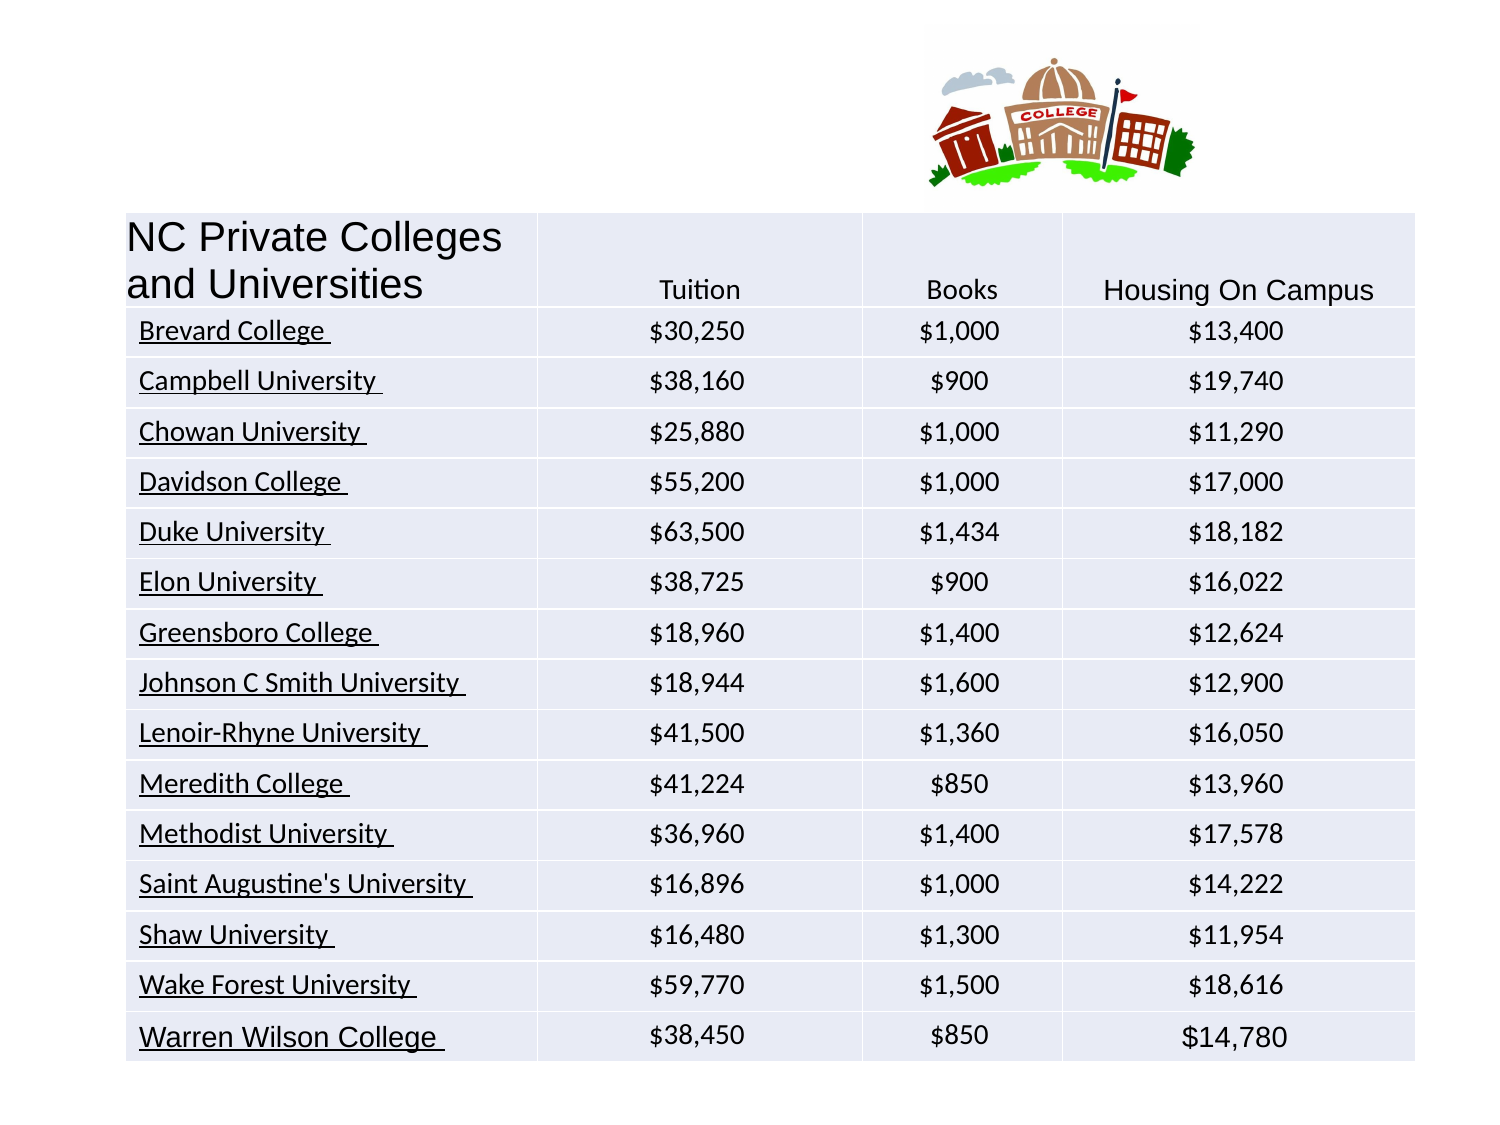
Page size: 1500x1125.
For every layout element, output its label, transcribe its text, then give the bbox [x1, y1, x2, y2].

table_cell $41,500 [538, 710, 862, 759]
table_cell Wake Forest University [126, 962, 537, 1011]
table_cell $1,400 [863, 610, 1062, 658]
table_cell Johnson C Smith University [126, 660, 537, 709]
table_cell $36,960 [538, 811, 862, 860]
table_cell Elon University [126, 559, 537, 608]
table_cell Brevard College [126, 308, 537, 356]
table_cell $16,896 [538, 861, 862, 910]
table_cell $900 [863, 559, 1062, 608]
table_cell Saint Augustine's University [126, 861, 537, 910]
table_cell $25,880 [538, 409, 862, 457]
table_header Books [863, 213, 1062, 306]
table_cell Chowan University [126, 409, 537, 457]
table_cell Greensboro College [126, 610, 537, 658]
table_cell $16,050 [1063, 710, 1415, 759]
table_cell $1,500 [863, 962, 1062, 1011]
table_cell $17,000 [1063, 459, 1415, 507]
table_header Housing On Campus [1063, 213, 1415, 306]
table_cell $38,450 [538, 1012, 862, 1061]
table_cell Davidson College [126, 459, 537, 507]
table_cell $38,725 [538, 559, 862, 608]
table_cell Methodist University [126, 811, 537, 860]
table_cell $1,000 [863, 861, 1062, 910]
table_cell $1,300 [863, 912, 1062, 960]
table_cell Warren Wilson College [126, 1012, 537, 1061]
table_cell $59,770 [538, 962, 862, 1011]
table_cell $11,290 [1063, 409, 1415, 457]
picture [924, 24, 1201, 232]
table_cell $30,250 [538, 308, 862, 356]
table_cell $1,000 [863, 308, 1062, 356]
table_cell $19,740 [1063, 358, 1415, 407]
table_cell $900 [863, 358, 1062, 407]
table_cell $18,960 [538, 610, 862, 658]
table_cell $1,000 [863, 459, 1062, 507]
table_cell $1,434 [863, 509, 1062, 558]
table_cell $1,000 [863, 409, 1062, 457]
table_cell $13,960 [1063, 761, 1415, 809]
table_cell $16,480 [538, 912, 862, 960]
table_cell $850 [863, 761, 1062, 809]
table_cell $16,022 [1063, 559, 1415, 608]
table_cell $1,360 [863, 710, 1062, 759]
table_cell $14,780 [1063, 1012, 1415, 1061]
table_cell Lenoir-Rhyne University [126, 710, 537, 759]
table_cell Campbell University [126, 358, 537, 407]
table_cell $55,200 [538, 459, 862, 507]
table_cell $41,224 [538, 761, 862, 809]
table_cell $18,616 [1063, 962, 1415, 1011]
table_cell $18,944 [538, 660, 862, 709]
table_cell Shaw University [126, 912, 537, 960]
table_cell $1,600 [863, 660, 1062, 709]
table_cell $11,954 [1063, 912, 1415, 960]
table_header NC Private Colleges and Universities [126, 213, 537, 306]
table_cell $17,578 [1063, 811, 1415, 860]
table_cell $1,400 [863, 811, 1062, 860]
table_cell $38,160 [538, 358, 862, 407]
table_cell $850 [863, 1012, 1062, 1061]
table_cell $63,500 [538, 509, 862, 558]
table_cell Meredith College [126, 761, 537, 809]
table_cell $13,400 [1063, 308, 1415, 356]
table_cell $12,624 [1063, 610, 1415, 658]
table_cell $12,900 [1063, 660, 1415, 709]
table_header Tuition [538, 213, 862, 306]
table_cell Duke University [126, 509, 537, 558]
table_cell $18,182 [1063, 509, 1415, 558]
table_cell $14,222 [1063, 861, 1415, 910]
